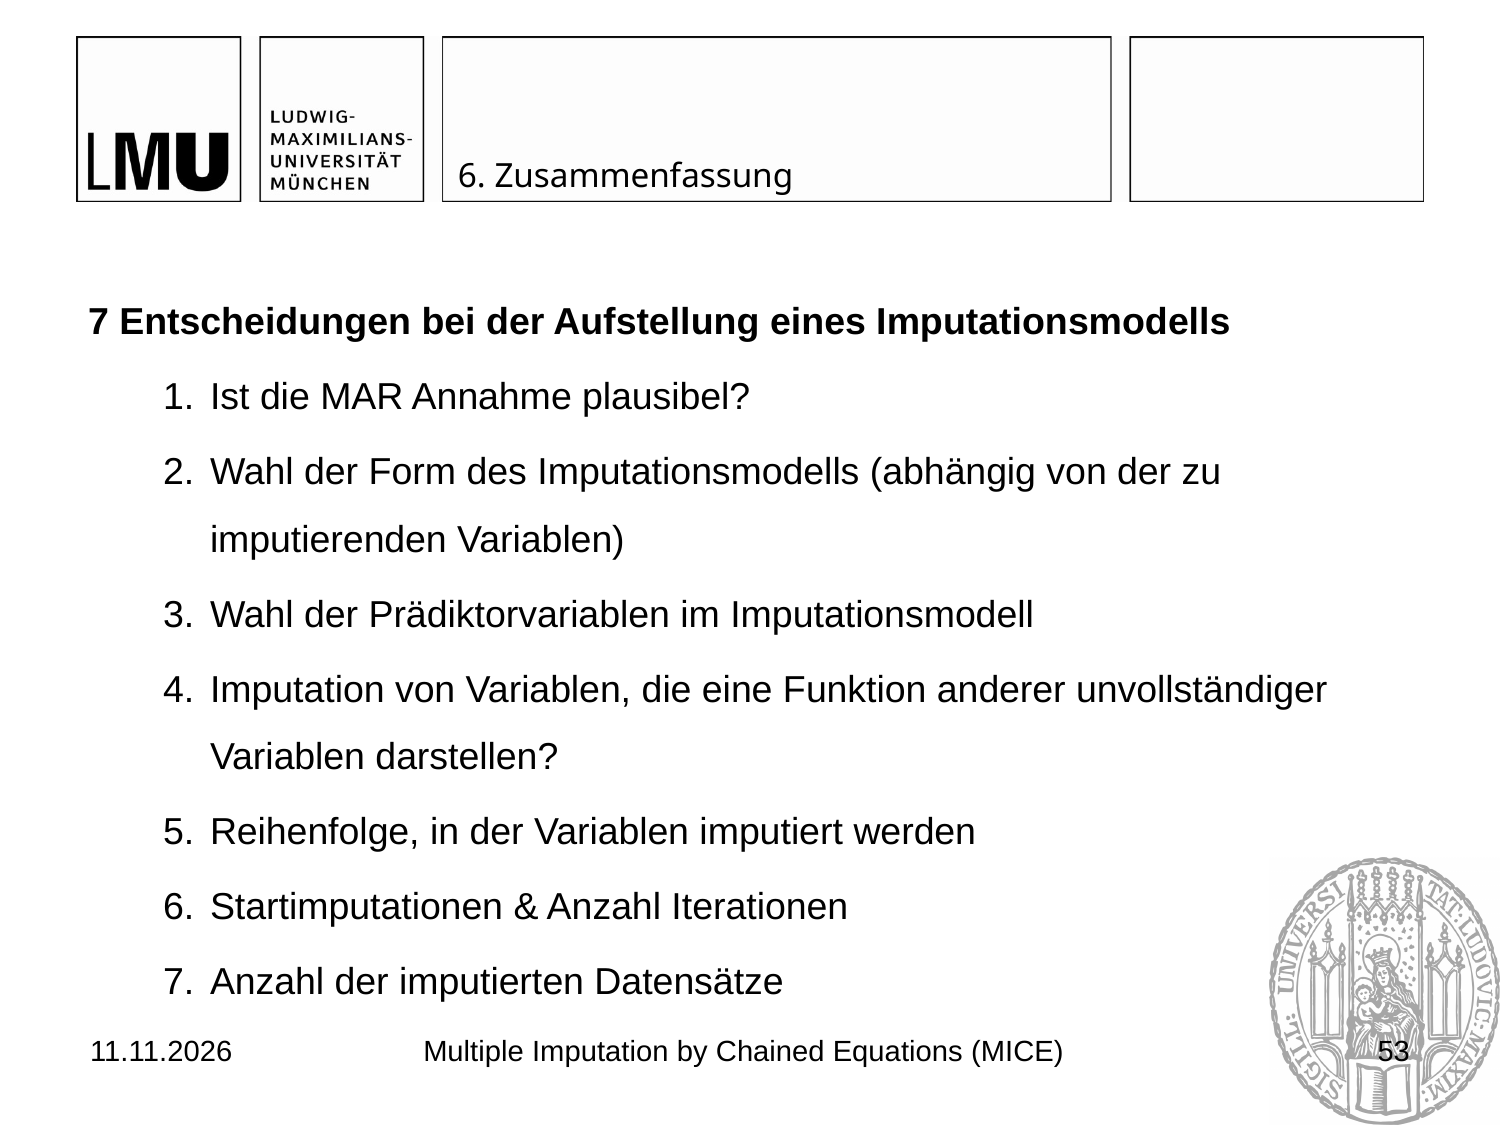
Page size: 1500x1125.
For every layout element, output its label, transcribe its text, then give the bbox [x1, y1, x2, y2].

title 6. Zusammenfassung [442, 42, 1105, 197]
picture [1269, 857, 1500, 1125]
slide_number 53 [1127, 1024, 1426, 1103]
footer Multiple Imputation by Chained Equations (MICE) [371, 1024, 1117, 1103]
list 7 Entscheidungen bei der Aufstellung eines Imputationsmodells Ist die MAR Annahme plausibel? Wahl der Form des Imputationsmodells (abhängig von der zu imputierenden Variablen) Wahl der Prädiktorvariablen im Imputationsmodell Imputation von Variablen, die eine Funktion anderer unvollständiger Variablen darstellen? Reihenfolge, in der Variablen imputiert werden Startimputationen & Anzahl Iterationen Anzahl der imputierten Datensätze [73, 267, 1424, 1010]
picture [76, 36, 1424, 202]
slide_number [74, 1024, 361, 1103]
